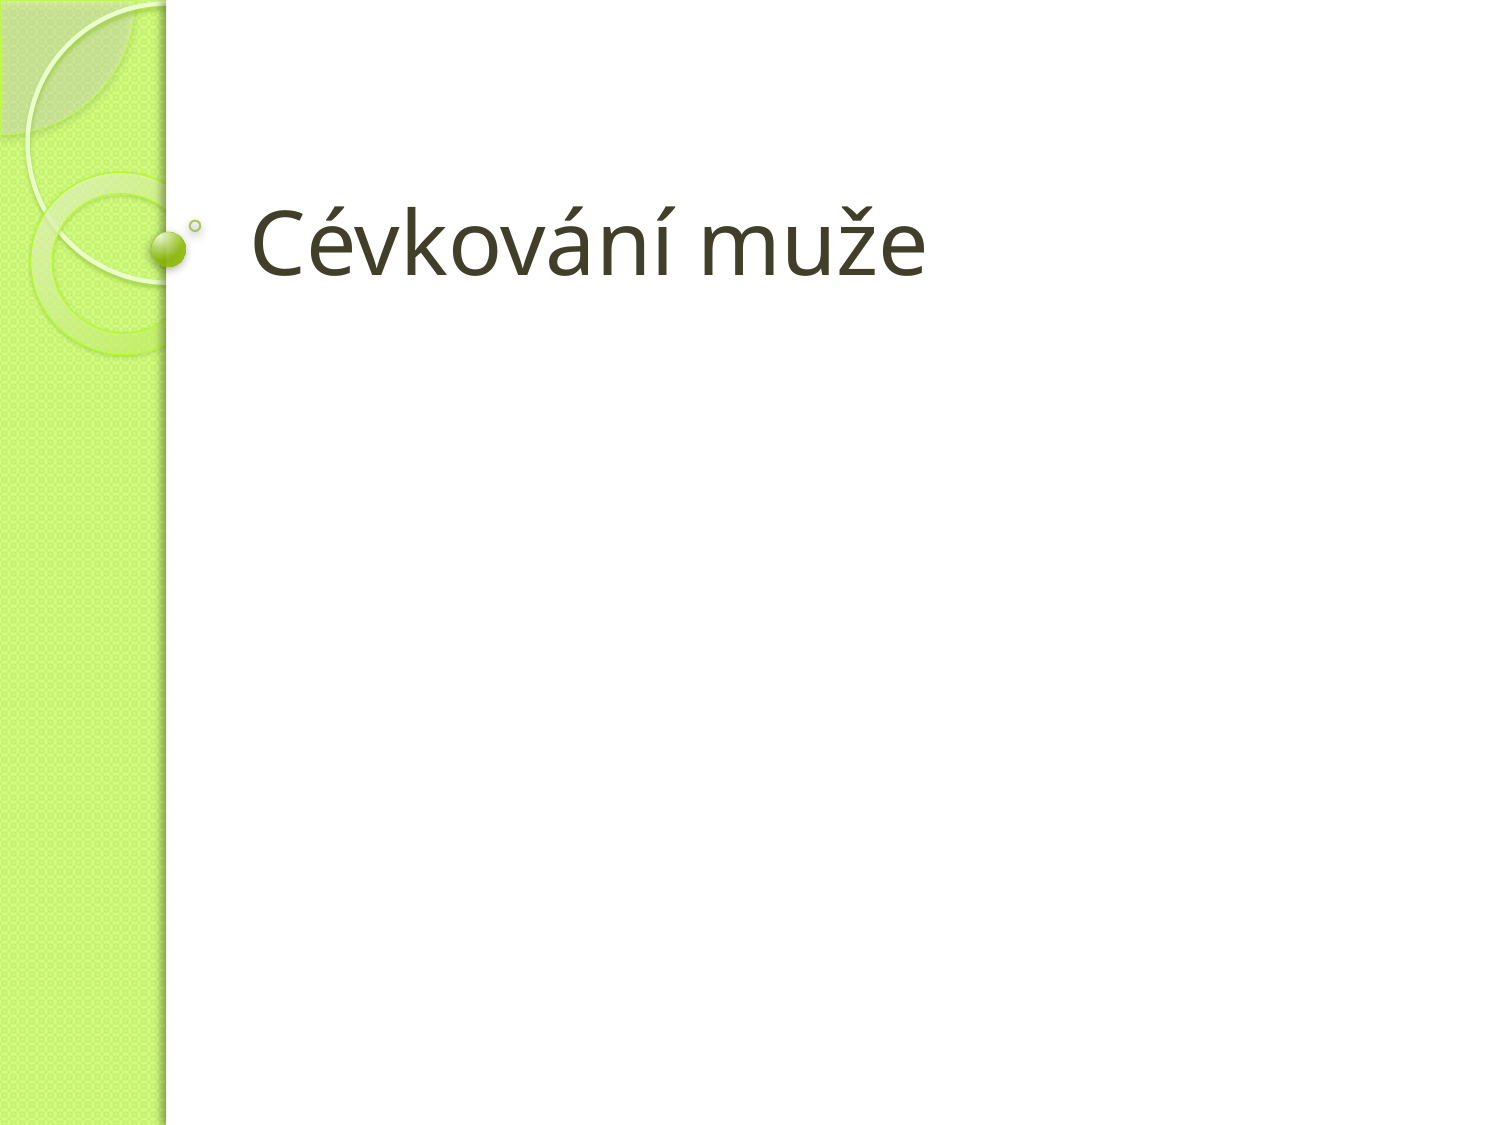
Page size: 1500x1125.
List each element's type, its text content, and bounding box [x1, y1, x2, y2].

title Cévkování muže [234, 59, 1450, 301]
